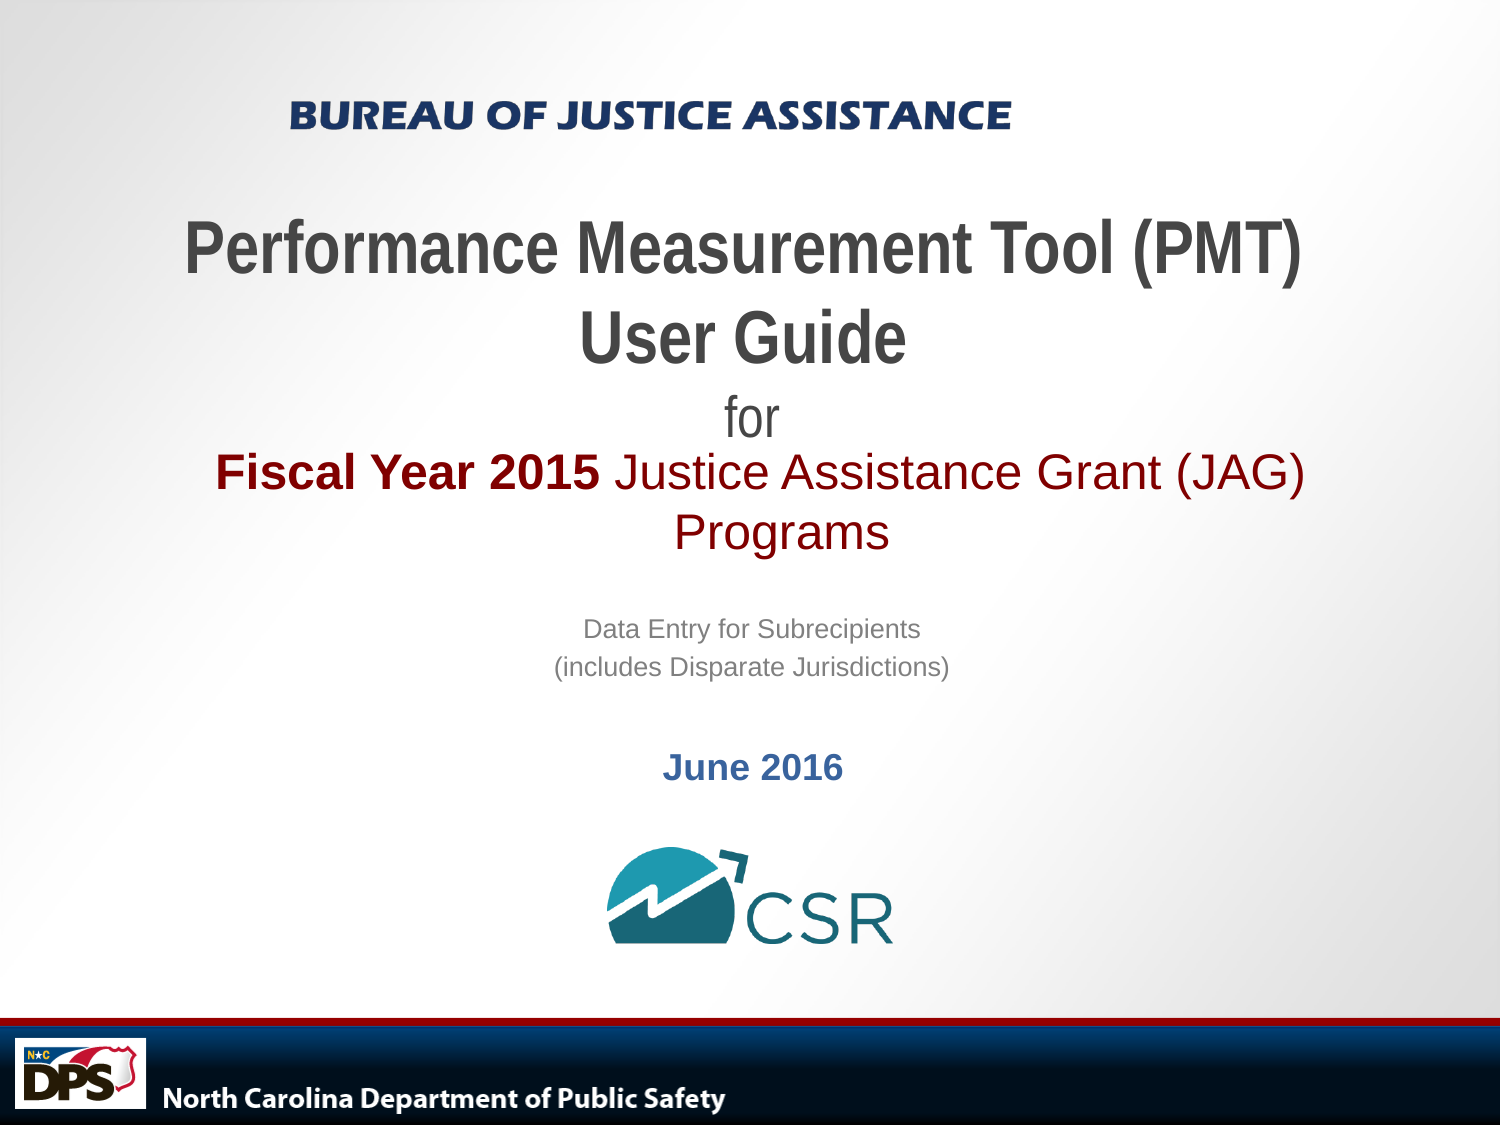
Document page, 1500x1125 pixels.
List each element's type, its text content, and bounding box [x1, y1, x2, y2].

list June 2016 [431, 735, 1057, 797]
text_box Data Entry for Subrecipients (includes Disparate Jurisdictions) [113, 604, 1390, 690]
picture [0, 0, 1500, 1125]
list Performance Measurement Tool (PMT) User Guide for [114, 188, 1391, 431]
list Fiscal Year 2015 Justice Assistance Grant (JAG) Programs [113, 431, 1391, 568]
